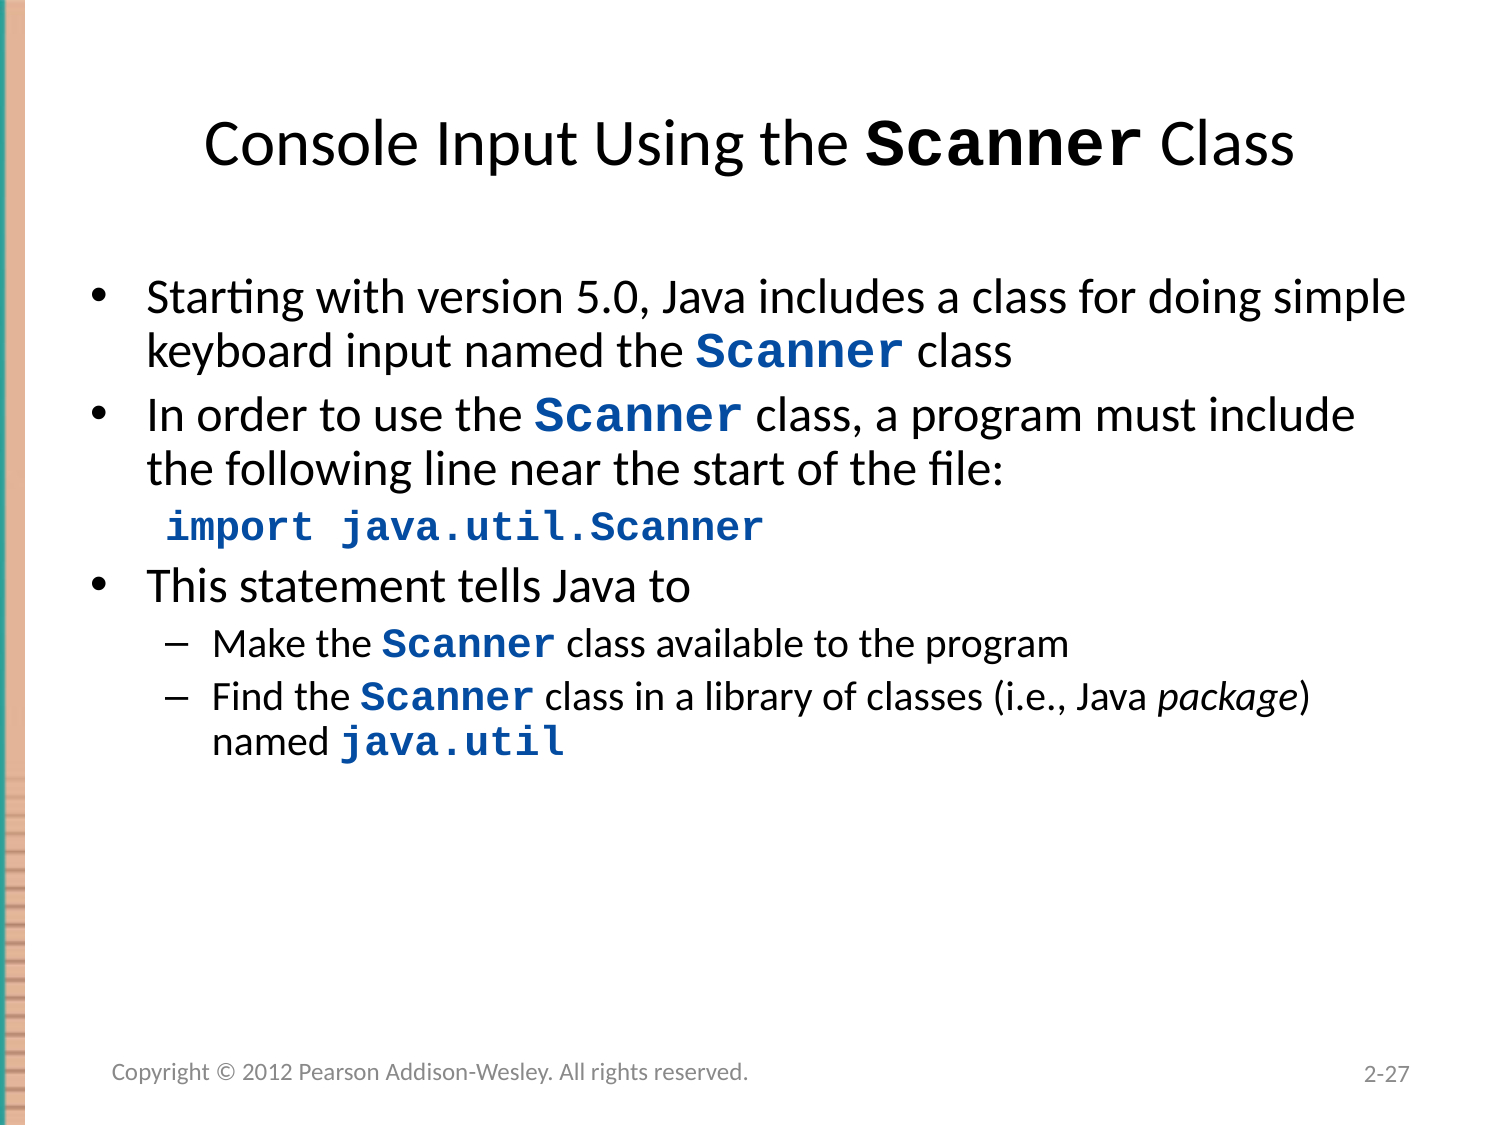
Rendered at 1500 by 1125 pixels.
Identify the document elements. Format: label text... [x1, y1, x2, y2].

title Console Input Using the Scanner Class [74, 44, 1426, 233]
slide_number 2-27 [1074, 1042, 1425, 1103]
picture [0, 0, 25, 1125]
footer Copyright © 2012 Pearson Addison-Wesley. All rights reserved. [75, 1040, 788, 1100]
list Starting with version 5.0, Java includes a class for doing simple keyboard input named the Scanner class In order to use the Scanner class, a program must include the following line near the start of the file: import java.util.Scanner This statement tells Java to Make the Scanner class available to the program Find the Scanner class in a library of classes (i.e., Java package) named java.util [74, 262, 1426, 1006]
